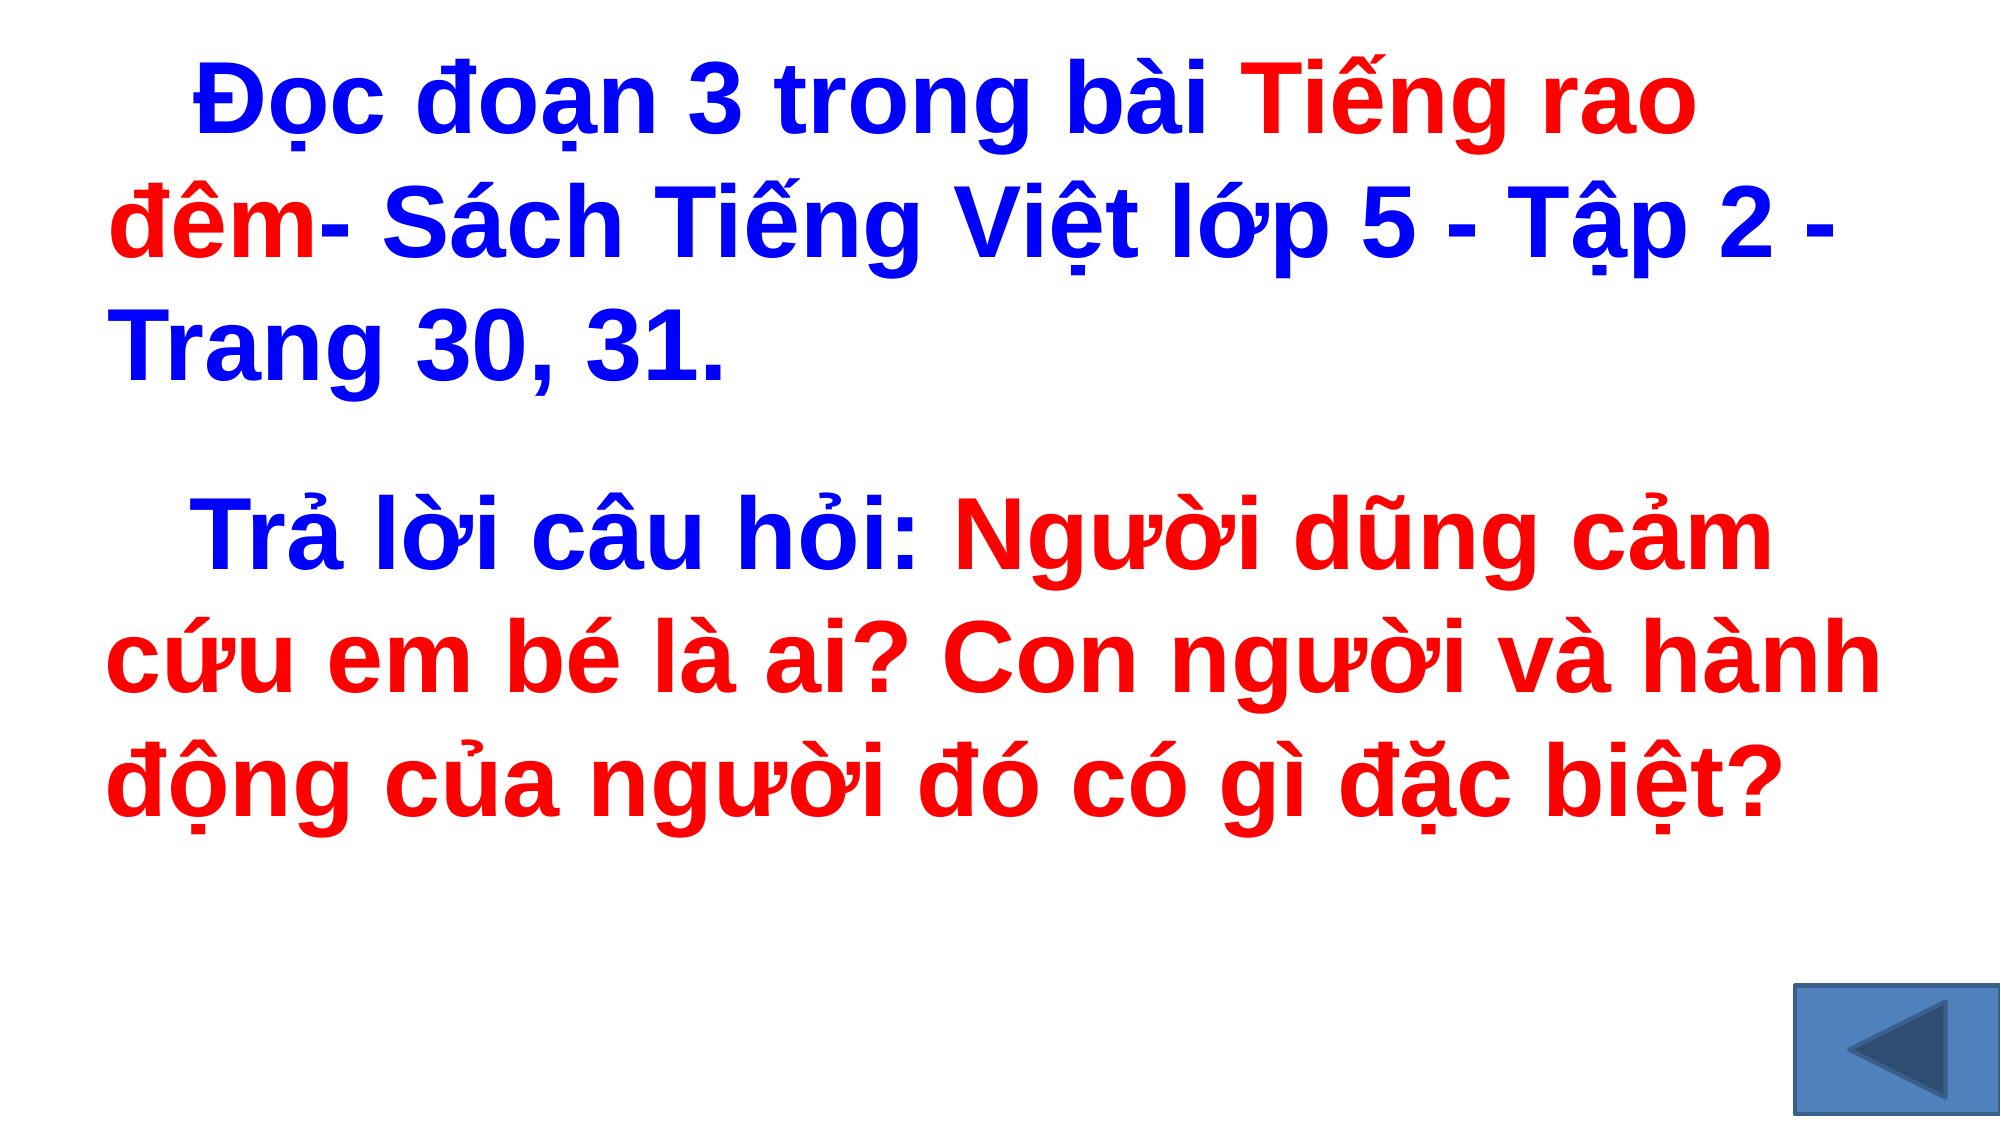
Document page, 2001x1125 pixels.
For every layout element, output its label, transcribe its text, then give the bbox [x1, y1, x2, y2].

text_box Trả lời câu hỏi: Người dũng cảm cứu em bé là ai? Con người và hành động của người đó có gì đặc biệt? [89, 459, 1911, 844]
text_box Đọc đoạn 3 trong bài Tiếng rao đêm- Sách Tiếng Việt lớp 5 - Tập 2 - Trang 30, 31. [92, 23, 1914, 408]
text_box [1793, 983, 2000, 1116]
